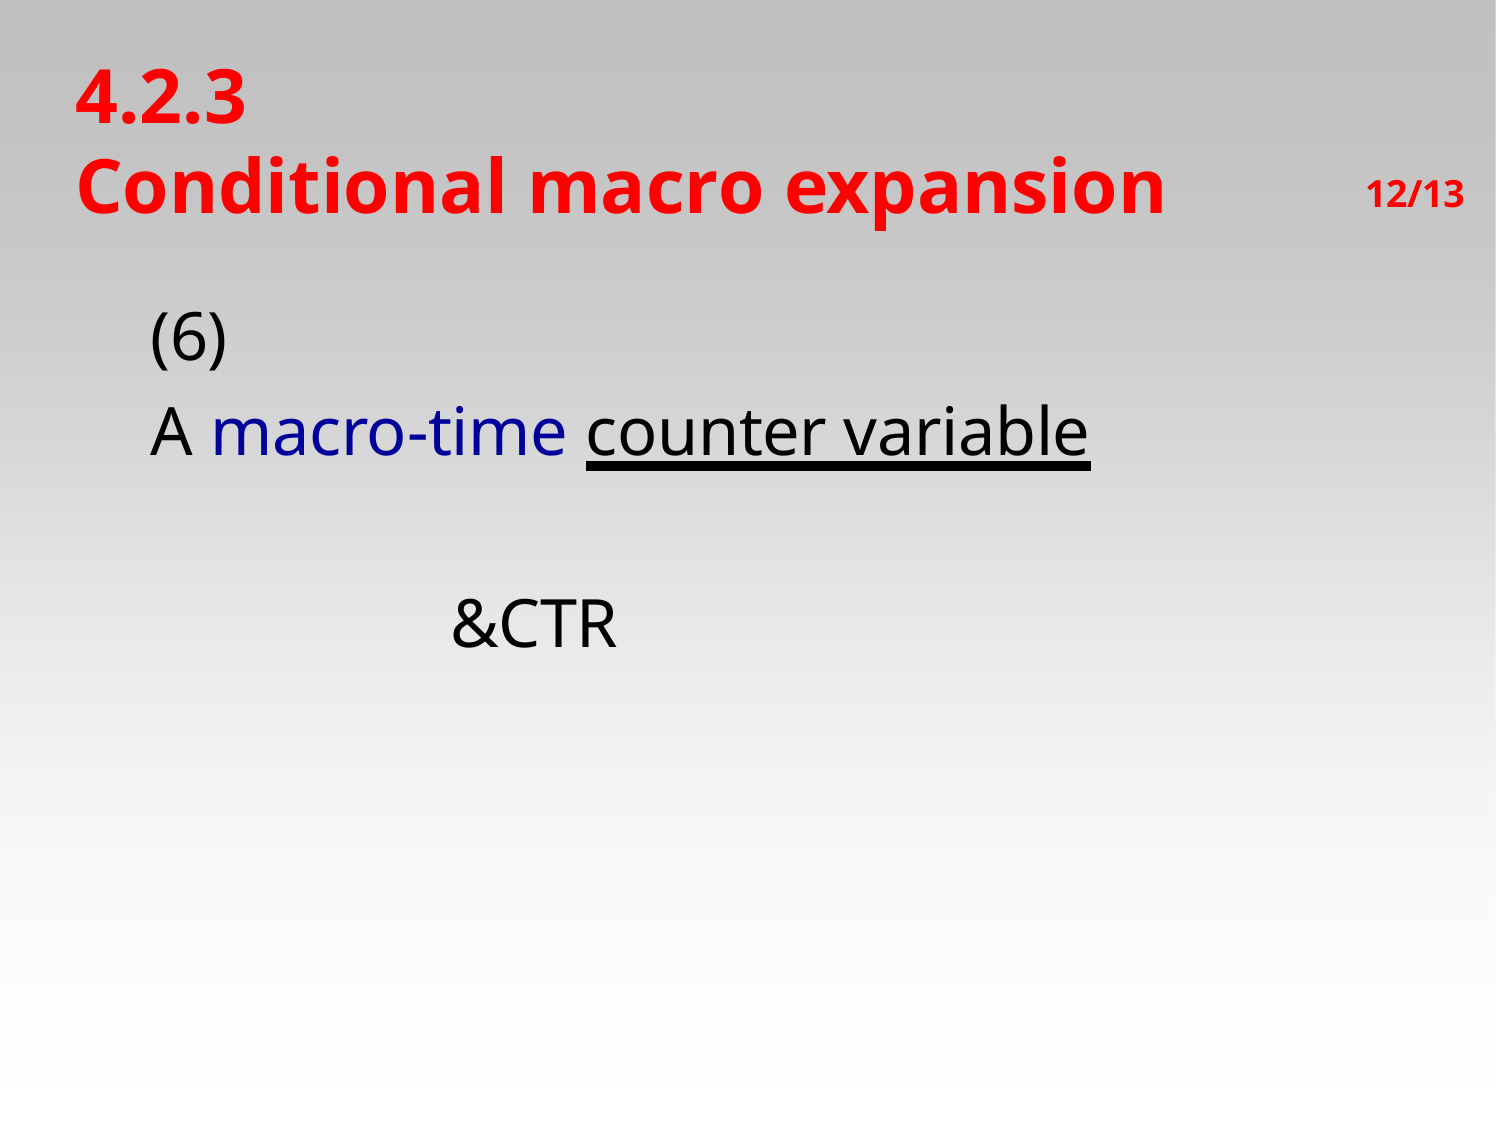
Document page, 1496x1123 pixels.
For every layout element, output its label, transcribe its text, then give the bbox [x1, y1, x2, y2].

title 4.2.3 Conditional macro expansion [57, 48, 1438, 236]
text_box (6) A macro-time counter variable &CTR [148, 293, 1177, 661]
picture [0, 0, 1496, 1123]
text_box 12/13 [1350, 162, 1480, 223]
